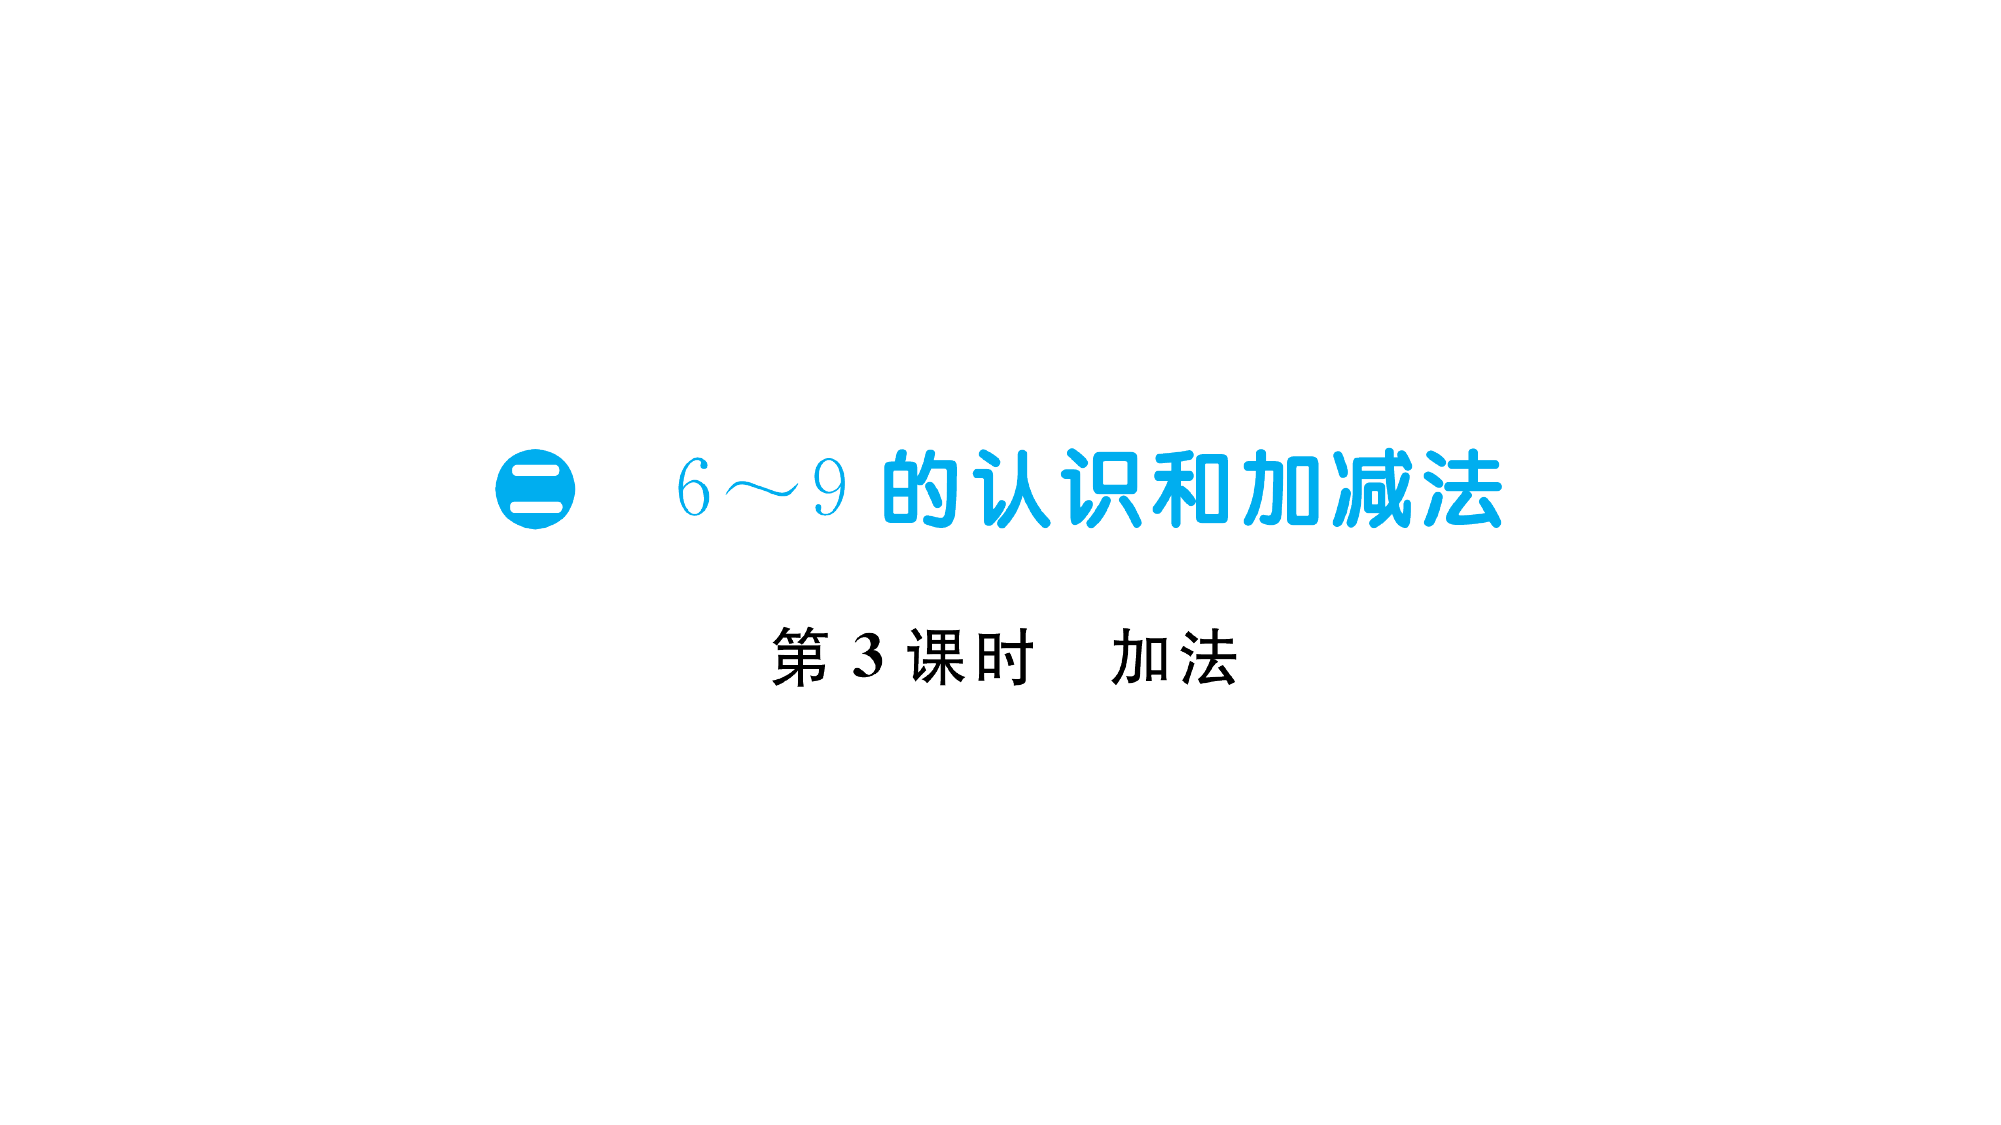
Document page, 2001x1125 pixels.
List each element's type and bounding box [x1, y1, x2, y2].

picture [768, 600, 1245, 710]
picture [491, 426, 1518, 544]
